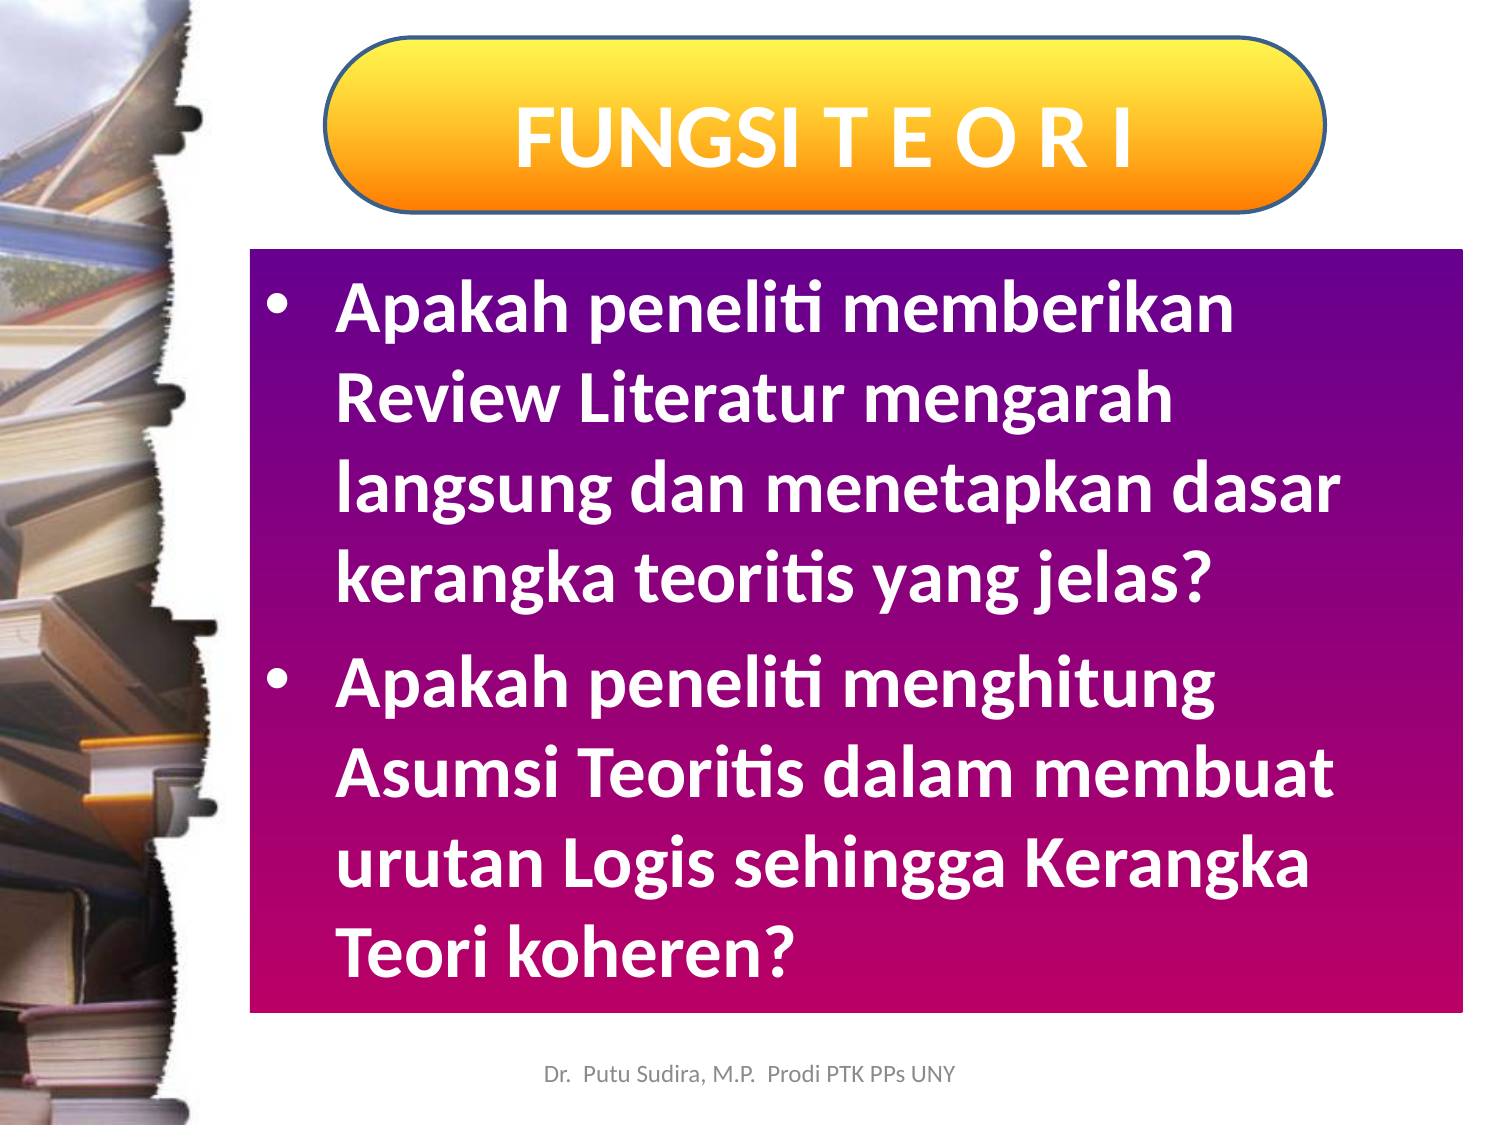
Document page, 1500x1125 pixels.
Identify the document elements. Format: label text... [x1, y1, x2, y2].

subtitle Apakah peneliti memberikan Review Literatur mengarah langsung dan menetapkan dasar kerangka teoritis yang jelas? Apakah peneliti menghitung Asumsi Teoritis dalam membuat urutan Logis sehingga Kerangka Teori koheren? [249, 249, 1463, 1013]
footer Dr. Putu Sudira, M.P. Prodi PTK PPs UNY [512, 1042, 988, 1103]
title FUNGSI T E O R I [387, 62, 1263, 200]
text_box [322, 35, 1328, 215]
picture [0, 0, 1500, 1125]
